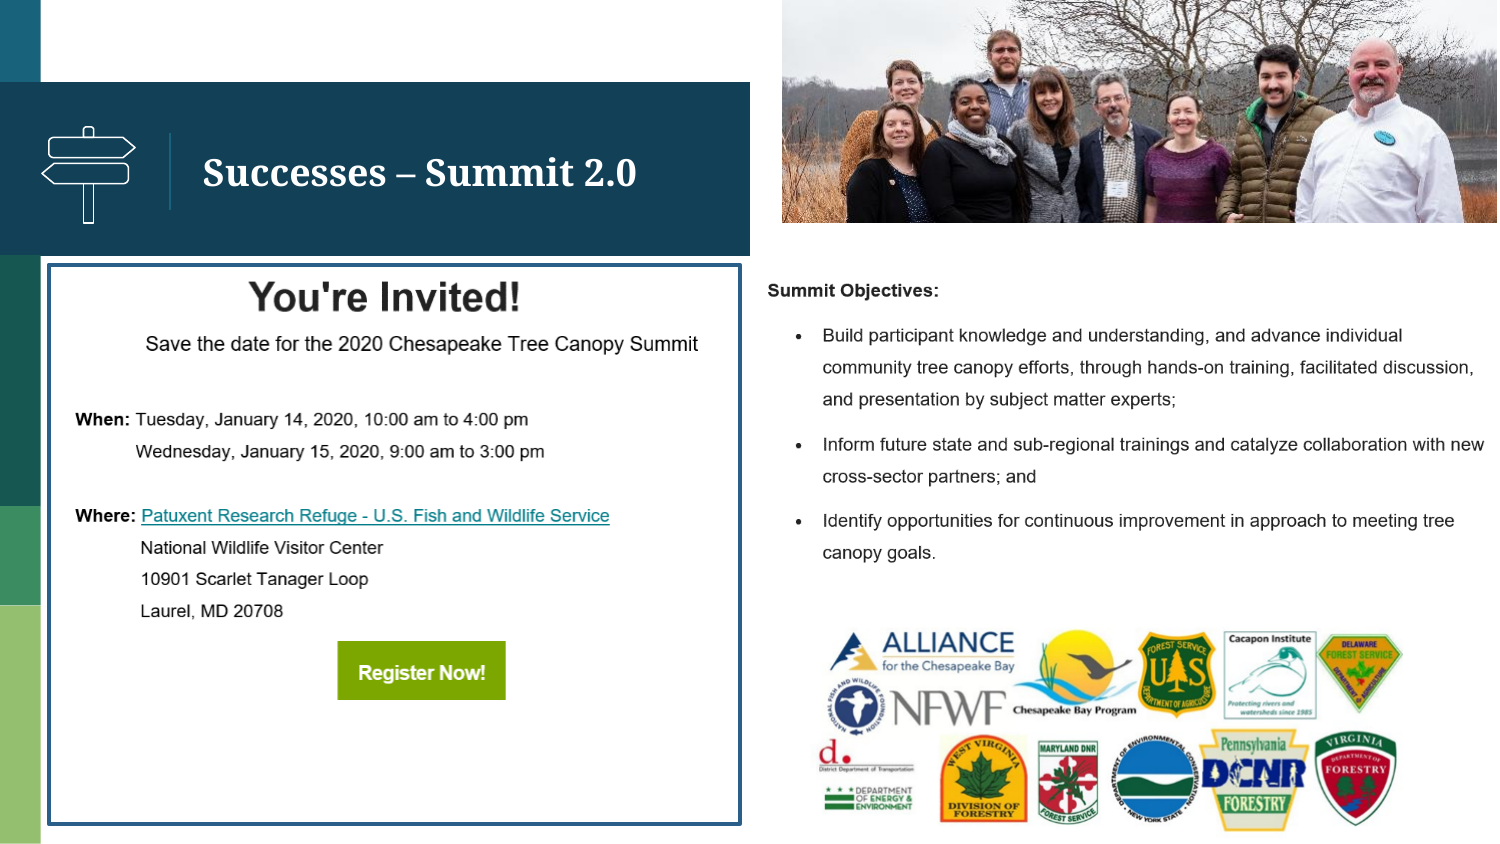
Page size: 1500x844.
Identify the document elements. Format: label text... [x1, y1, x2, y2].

picture [755, 270, 1497, 578]
picture [795, 605, 1436, 844]
text_box [47, 263, 742, 826]
title Successes – Summit 2.0 [187, 87, 715, 256]
picture [64, 321, 715, 701]
picture [782, 0, 1497, 224]
picture [48, 264, 729, 320]
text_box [41, 126, 136, 224]
